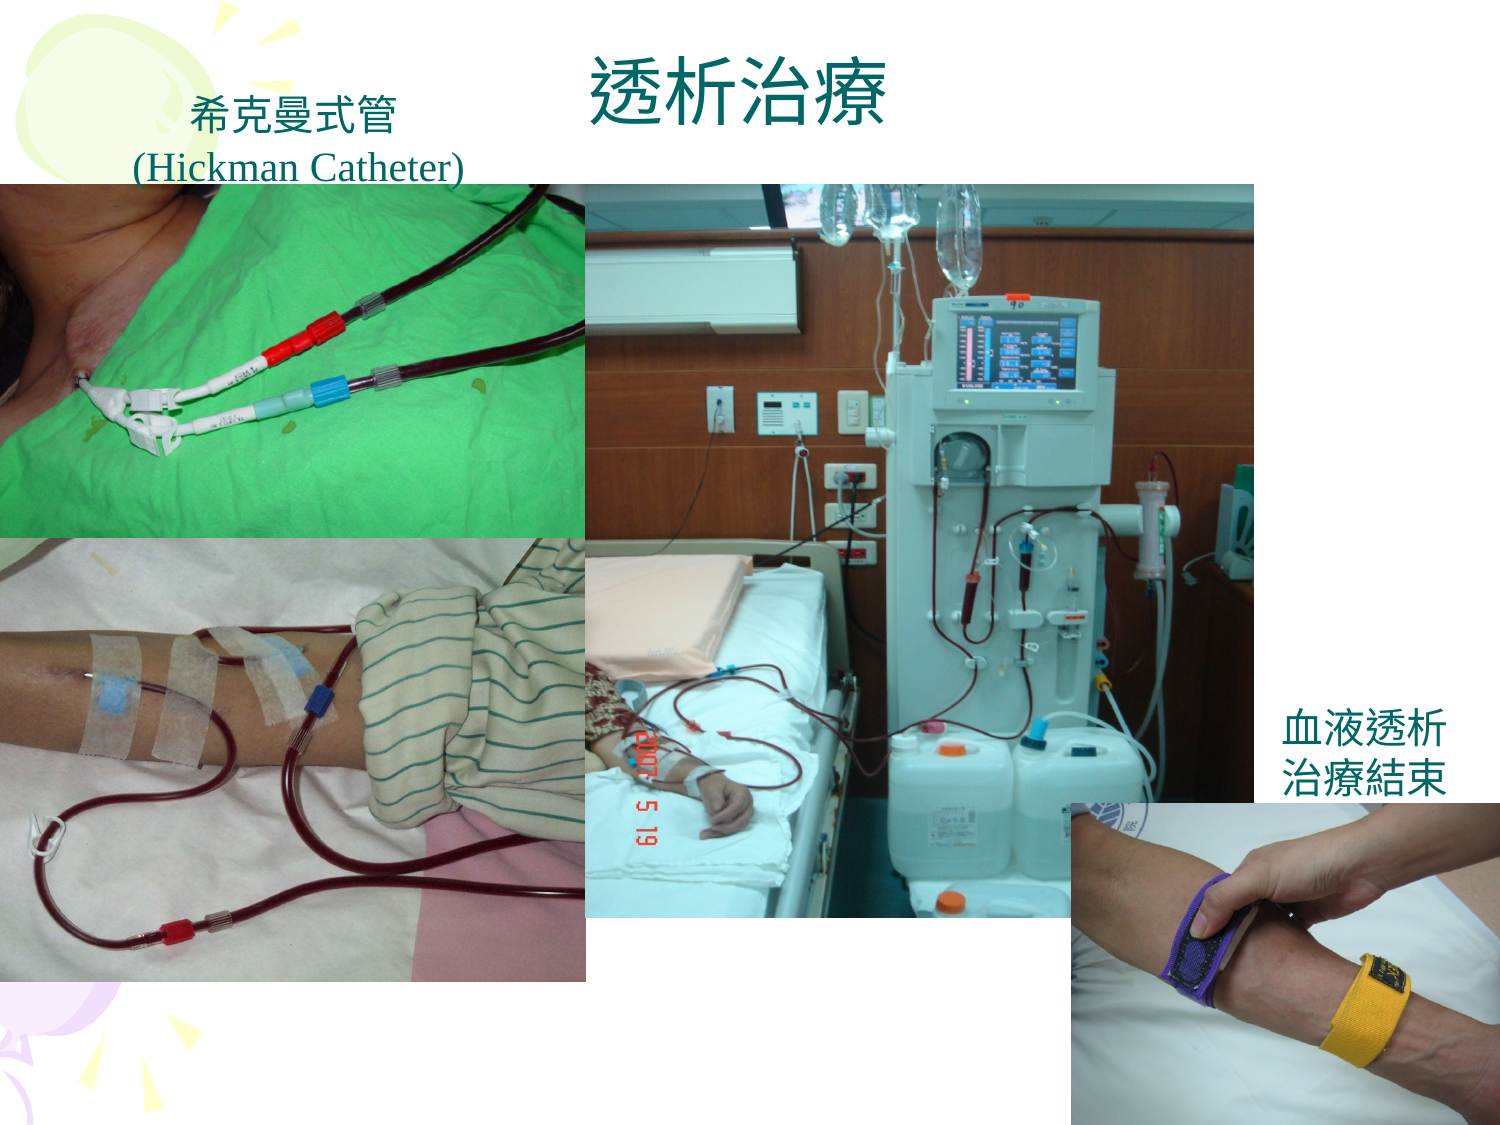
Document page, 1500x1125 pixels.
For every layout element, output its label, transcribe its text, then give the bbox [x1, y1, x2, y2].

picture [0, 184, 1500, 1125]
text_box 希克曼式管(Hickman Catheter) [103, 92, 494, 183]
text_box 血液透析 治療結束 [1259, 704, 1500, 799]
text_box 透析治療 [363, 37, 1114, 143]
